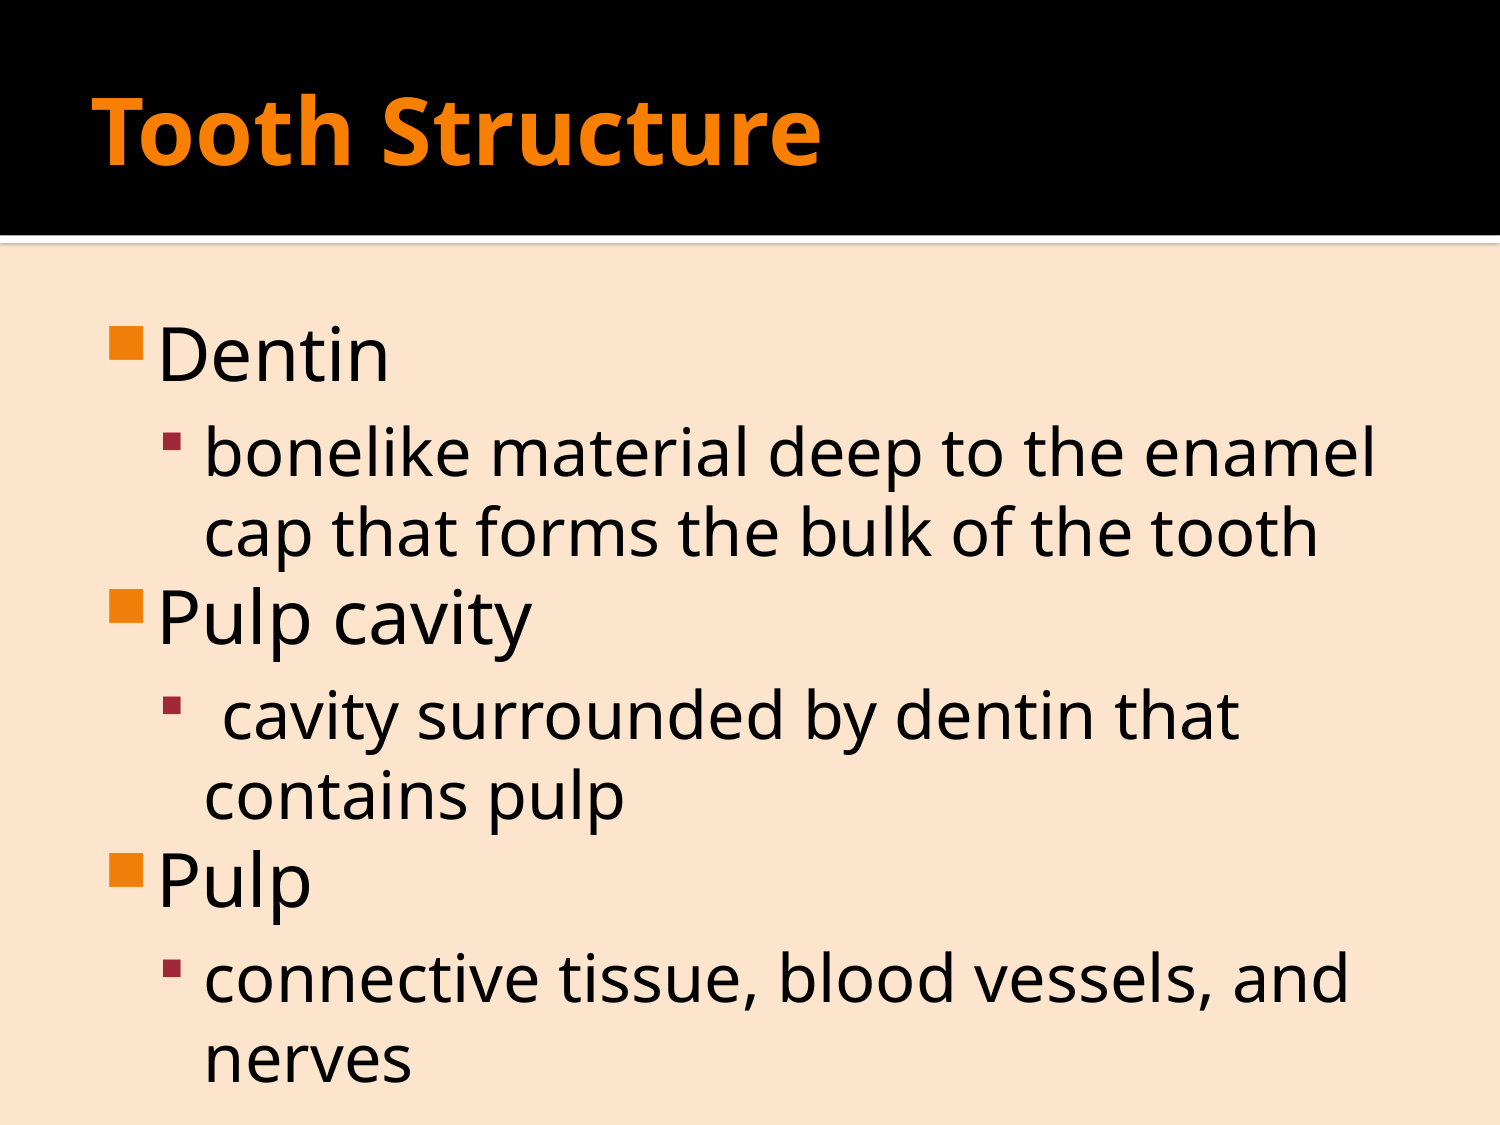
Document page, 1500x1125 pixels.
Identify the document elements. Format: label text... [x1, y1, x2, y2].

list Dentin bonelike material deep to the enamel cap that forms the bulk of the tooth Pulp cavity cavity surrounded by dentin that contains pulp Pulp connective tissue, blood vessels, and nerves [75, 291, 1425, 1050]
title Tooth Structure [75, 25, 1425, 231]
